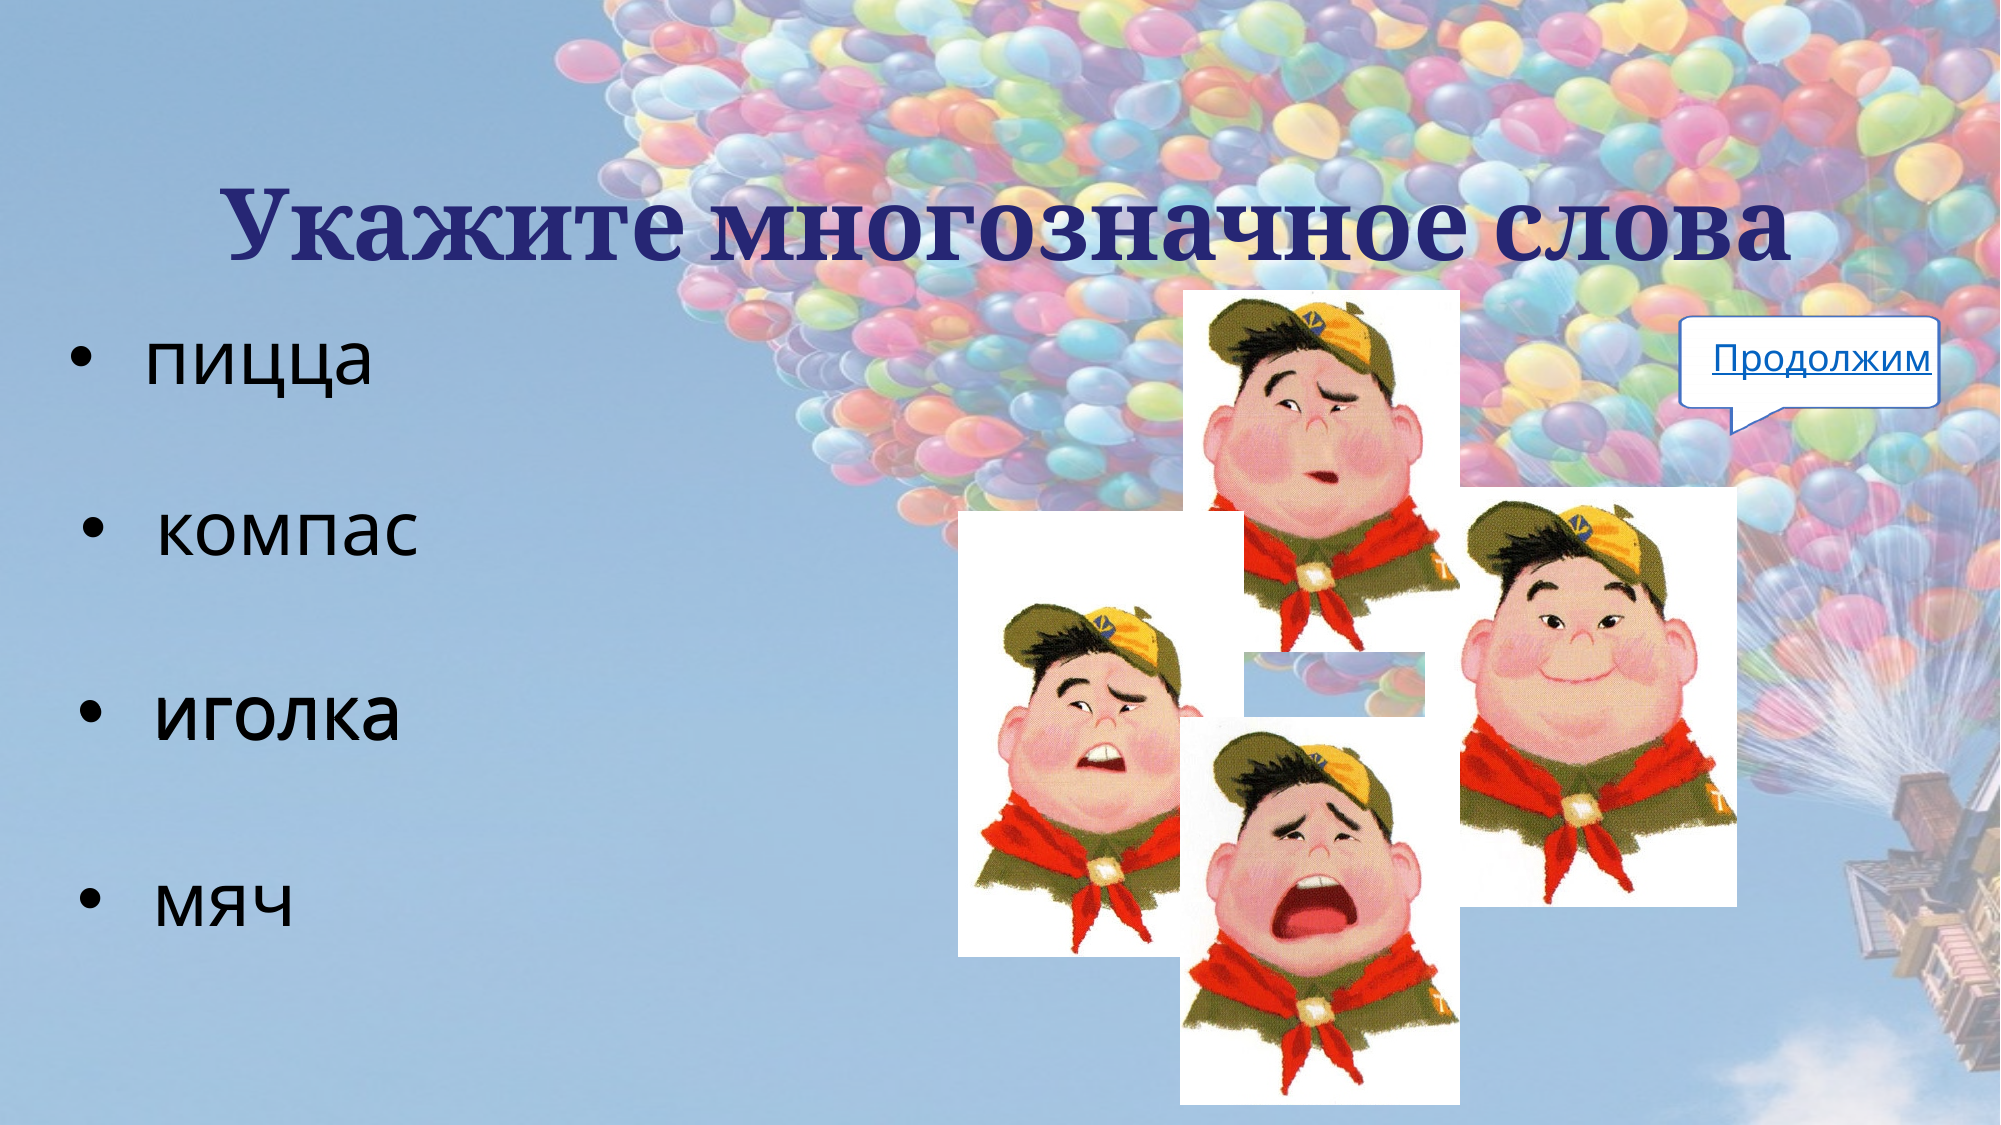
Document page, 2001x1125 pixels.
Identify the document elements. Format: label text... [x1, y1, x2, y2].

text_box пицца [53, 312, 1051, 415]
picture [1626, 284, 1992, 466]
text_box иголка [63, 668, 958, 771]
text_box компас [65, 482, 881, 586]
text_box мяч [62, 854, 958, 957]
title Укажите многозначное слова [66, 124, 1950, 290]
picture [958, 290, 1737, 1105]
